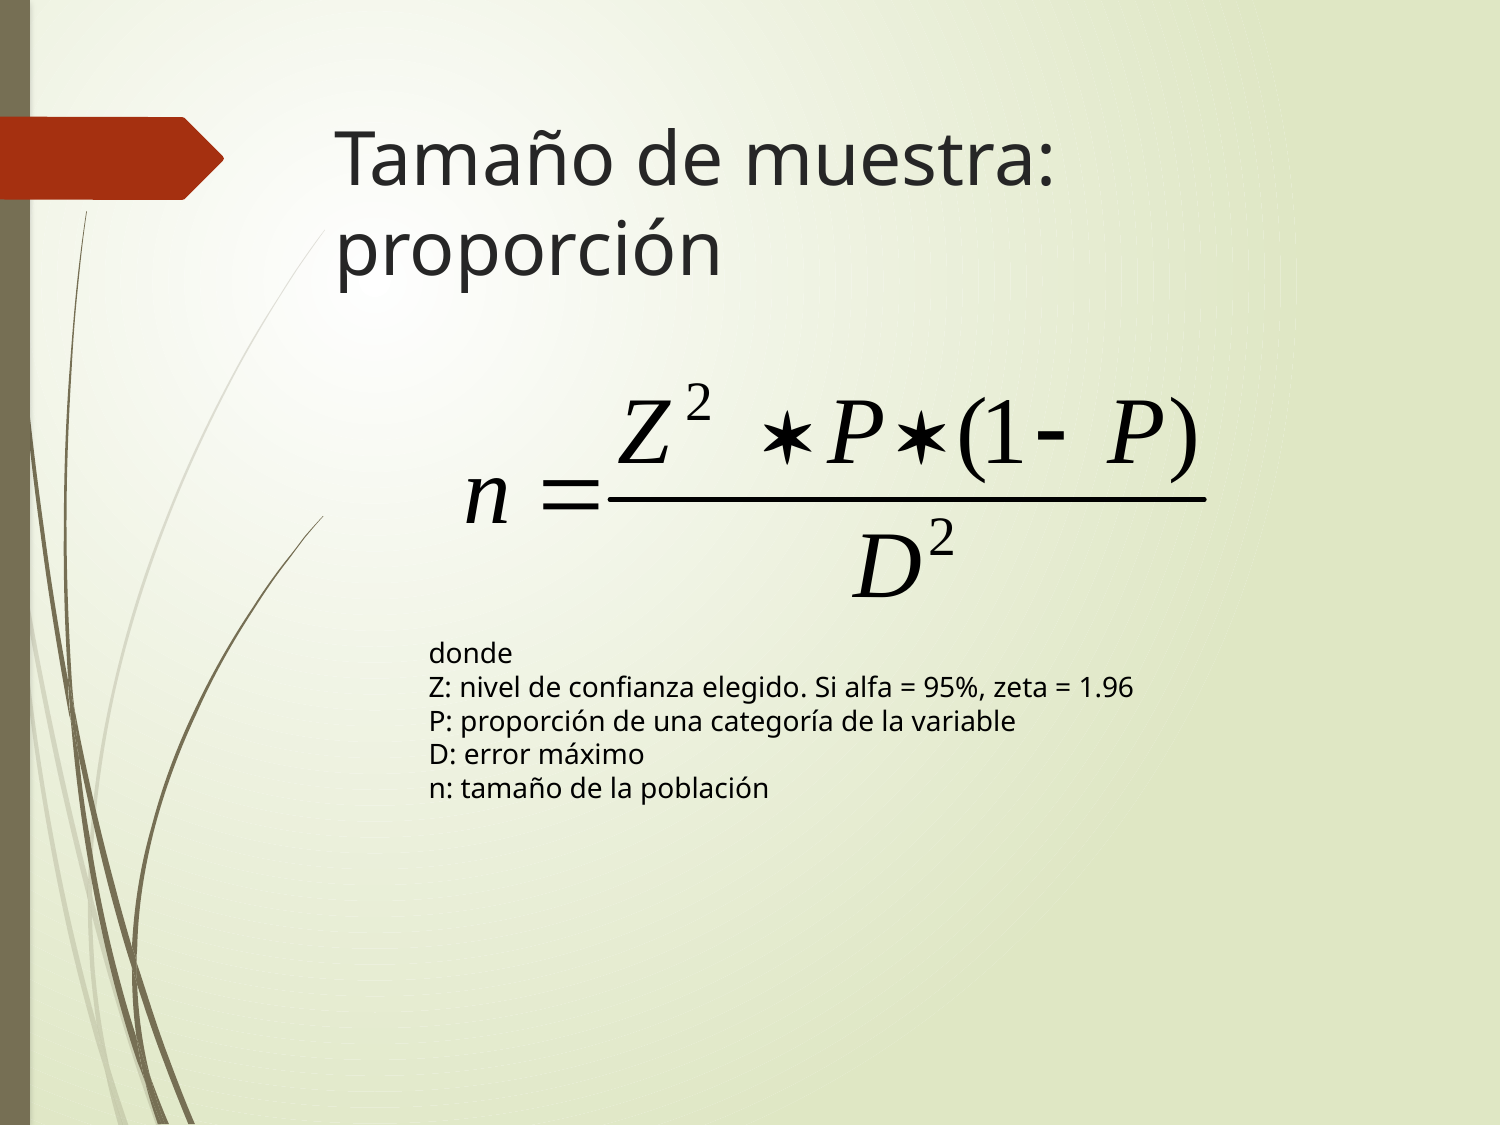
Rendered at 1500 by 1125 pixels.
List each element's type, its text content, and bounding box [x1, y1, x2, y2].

title Tamaño de muestra: proporción [319, 102, 1400, 313]
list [448, 355, 1229, 619]
text_box donde Z: nivel de confianza elegido. Si alfa = 95%, zeta = 1.96 P: proporción de una categoría de la variable D: error máximo n: tamaño de la población [413, 628, 1157, 846]
